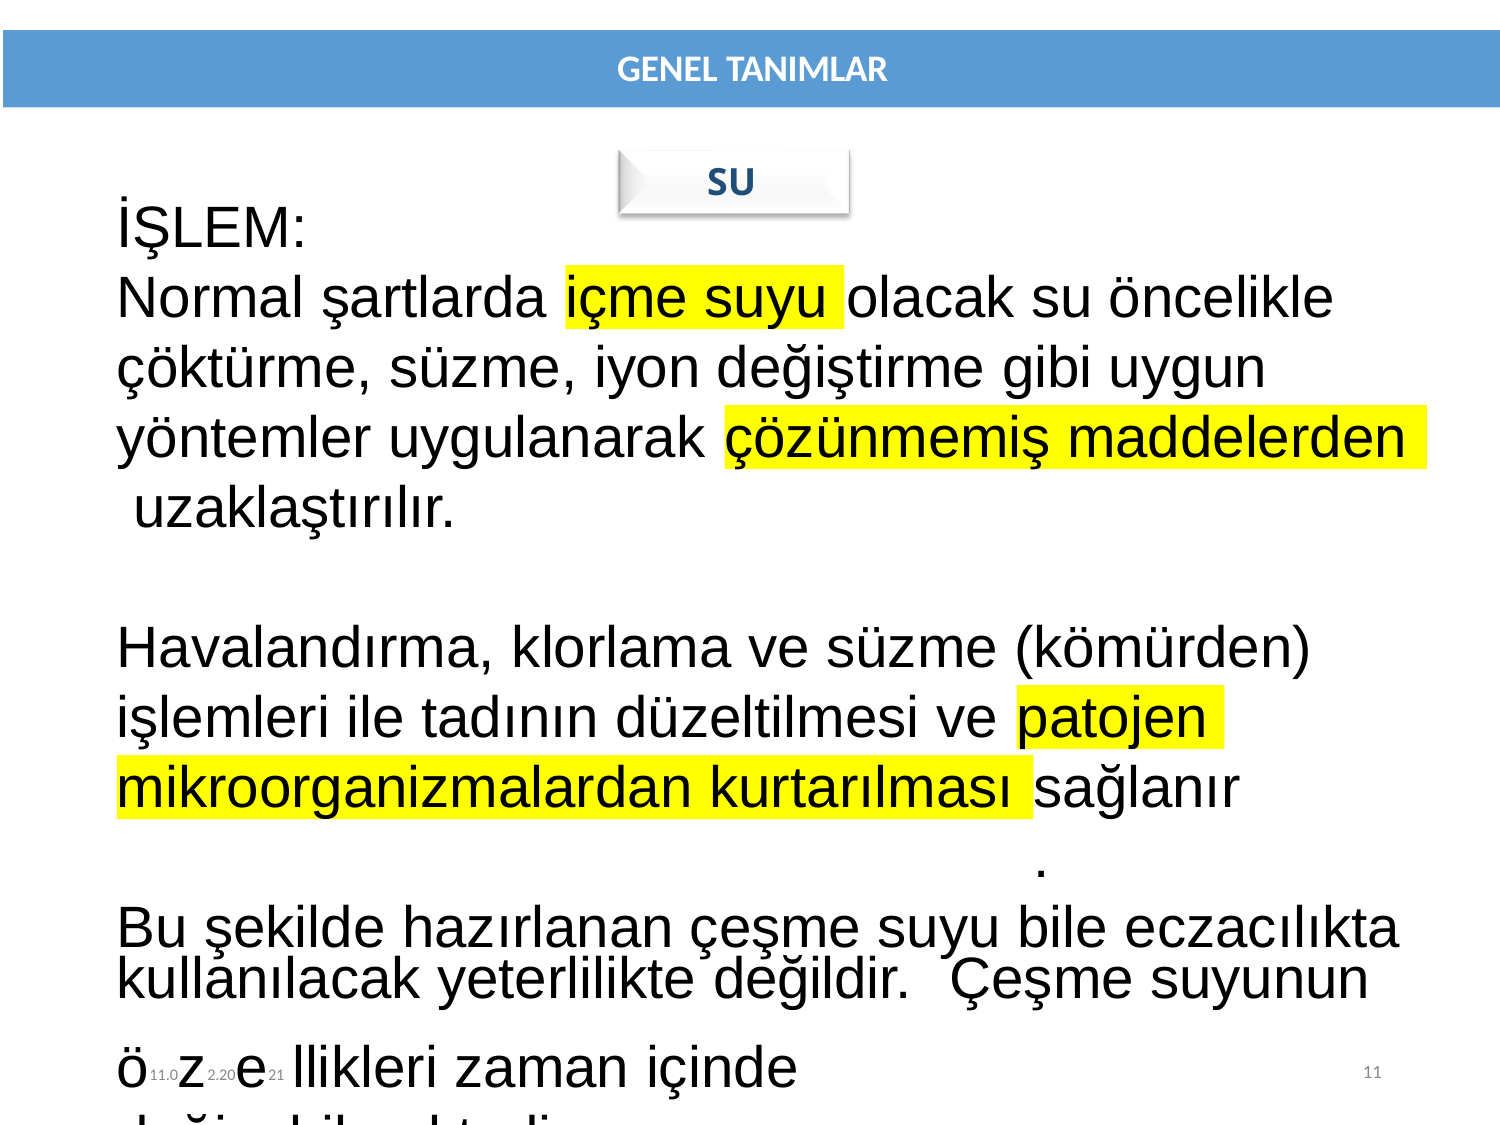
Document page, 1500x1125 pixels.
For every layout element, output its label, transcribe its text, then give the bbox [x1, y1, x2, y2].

text_box çözünmemiş maddelerden [724, 405, 1427, 469]
text_box patojen [1016, 685, 1225, 749]
text_box yöntemler uygulanarak uzaklaştırılır. [114, 396, 710, 539]
picture [612, 149, 856, 223]
text_box GENEL TANIMLAR [615, 41, 895, 89]
text_box işlemleri ile tadının düzeltilmesi ve [114, 676, 1002, 749]
text_box Bu şekilde hazırlanan çeşme suyu bile eczacılıkta [110, 887, 1409, 959]
text_box İŞLEM: Normal şartlarda olacak su öncelikle [114, 186, 1337, 329]
text_box çöktürme, süzme, iyon değiştirme gibi uygun [114, 326, 1271, 399]
text_box kullanılacak yeterlilikte değildir. Çeşme suyunun [114, 941, 1372, 1011]
text_box ö11.0z2.20e21 llikleri zaman içinde değişebilmektedir. [110, 1027, 1208, 1125]
text_box 11 [1360, 1058, 1384, 1083]
text_box sağlanır. [1031, 746, 1257, 889]
text_box Havalandırma, klorlama ve süzme (kömürden) [114, 606, 1317, 679]
text_box mikroorganizmalardan kurtarılması [116, 755, 1031, 820]
